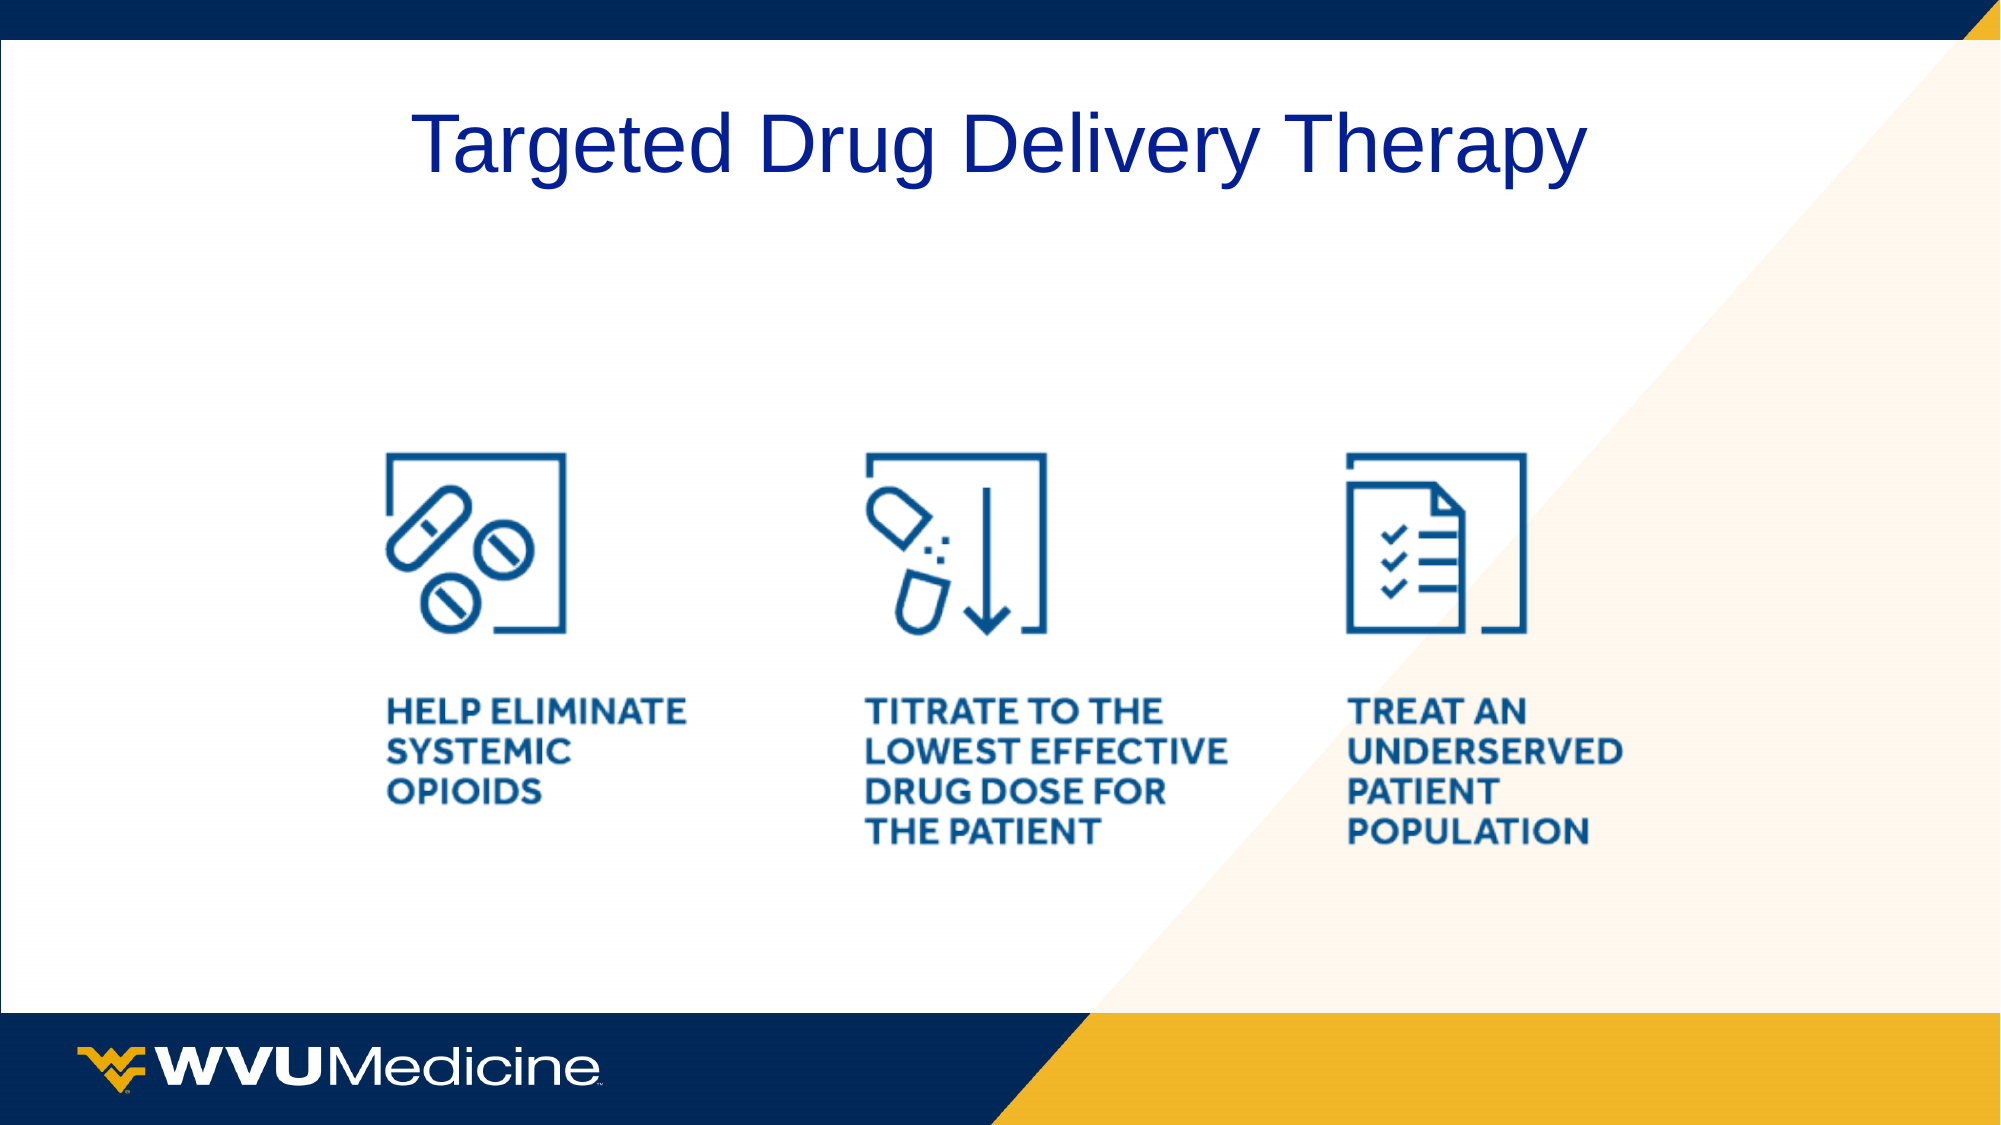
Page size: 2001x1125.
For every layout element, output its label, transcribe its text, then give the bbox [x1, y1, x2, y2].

title Targeted Drug Delivery Therapy [99, 45, 1900, 233]
picture [0, 0, 2001, 1125]
